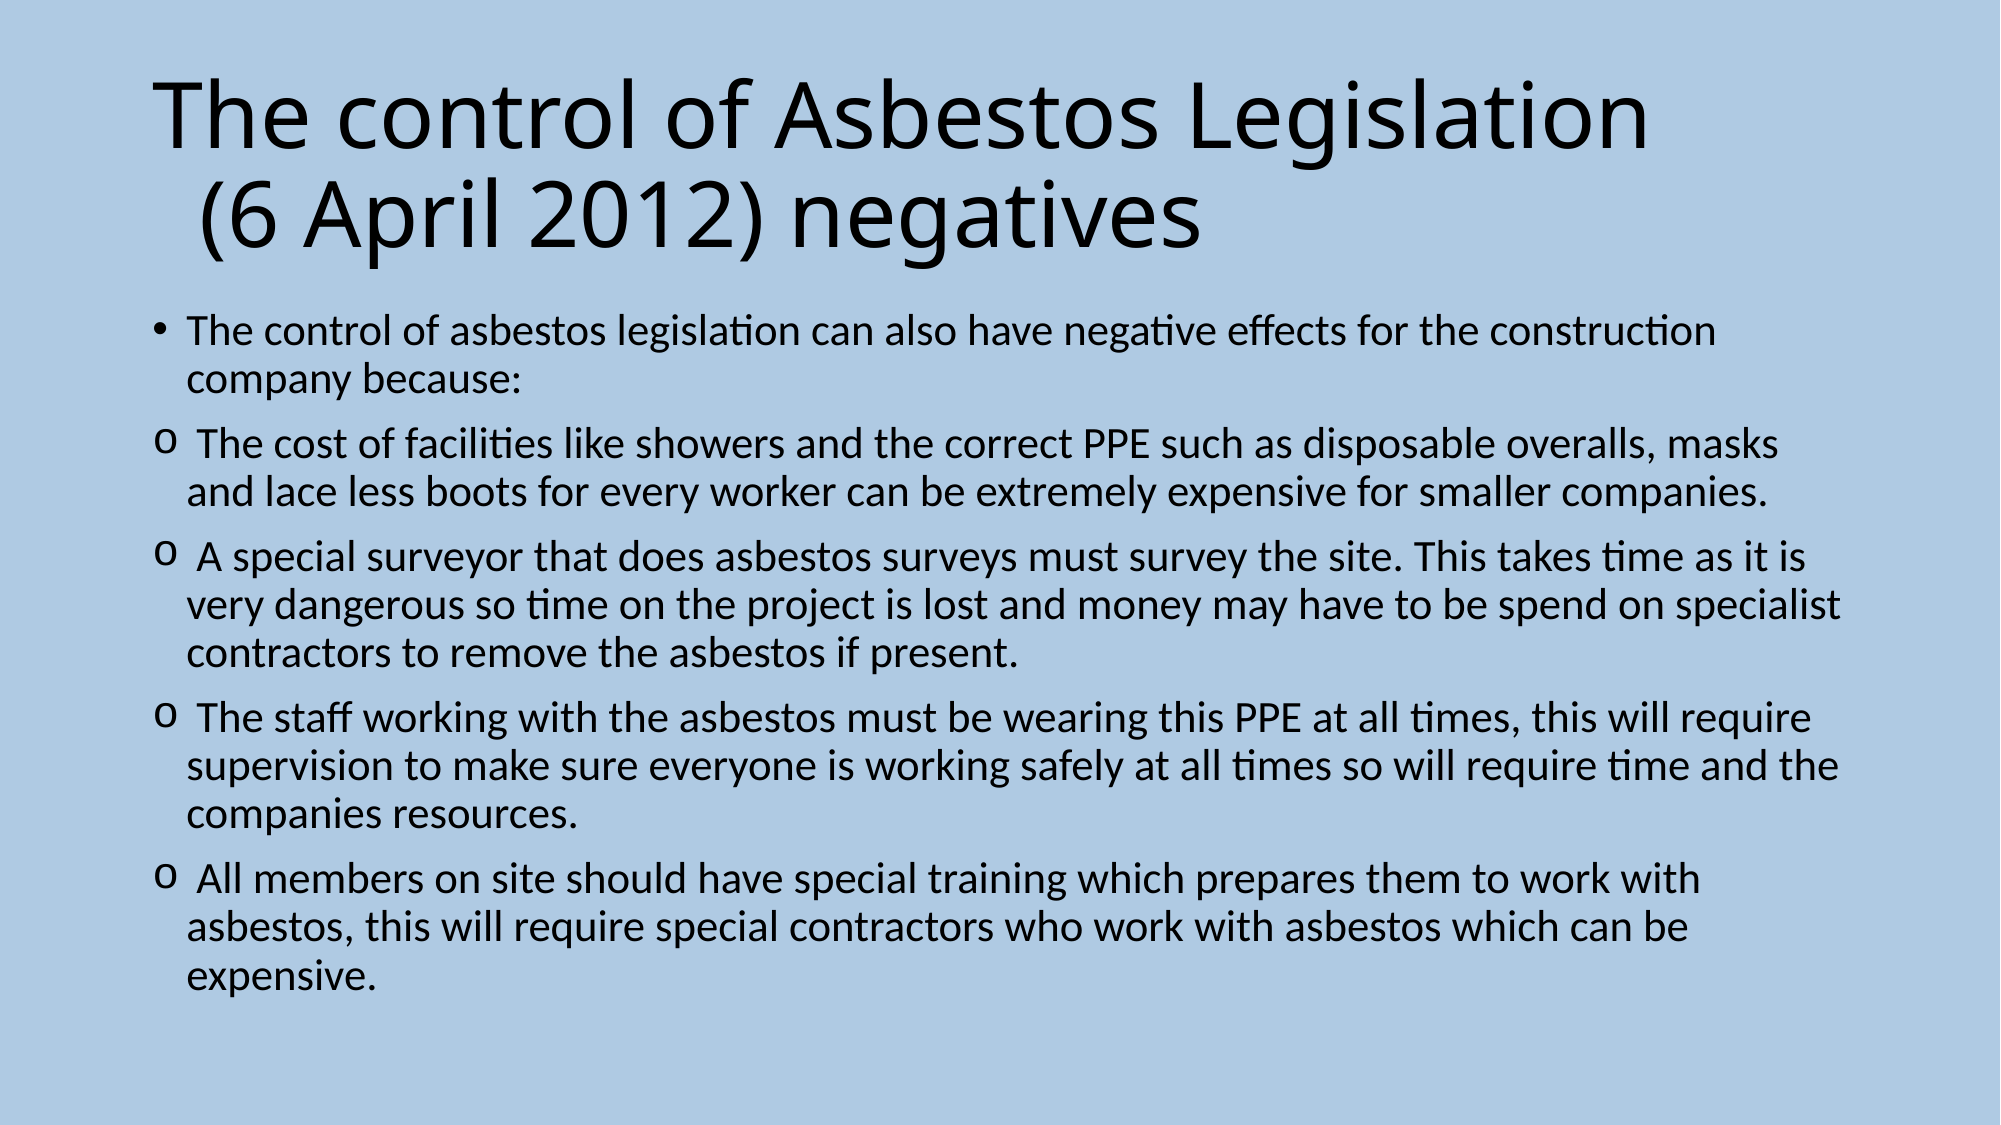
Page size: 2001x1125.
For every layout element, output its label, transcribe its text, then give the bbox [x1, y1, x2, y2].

list The control of asbestos legislation can also have negative effects for the construction company because: The cost of facilities like showers and the correct PPE such as disposable overalls, masks and lace less boots for every worker can be extremely expensive for smaller companies. A special surveyor that does asbestos surveys must survey the site. This takes time as it is very dangerous so time on the project is lost and money may have to be spend on specialist contractors to remove the asbestos if present. The staff working with the asbestos must be wearing this PPE at all times, this will require supervision to make sure everyone is working safely at all times so will require time and the companies resources. All members on site should have special training which prepares them to work with asbestos, this will require special contractors who work with asbestos which can be expensive. [137, 299, 1863, 1014]
title The control of Asbestos Legislation (6 April 2012) negatives [137, 59, 1863, 278]
